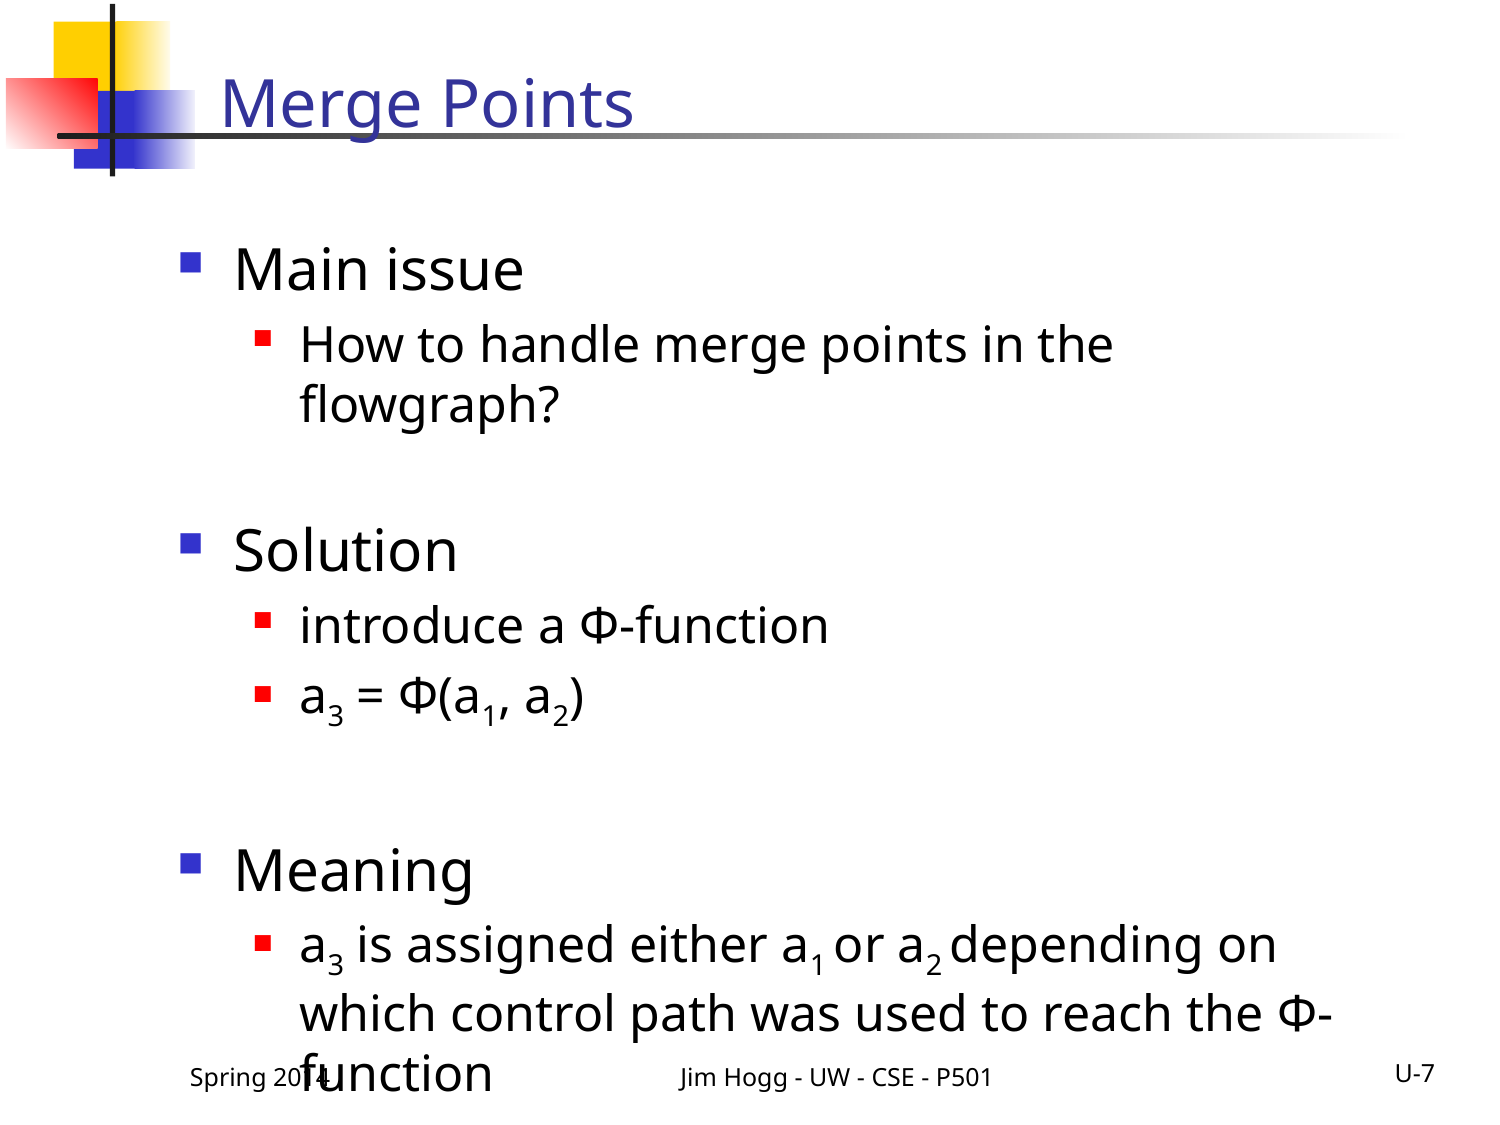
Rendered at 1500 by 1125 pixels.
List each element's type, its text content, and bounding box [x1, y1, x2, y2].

slide_number U-7 [1137, 1023, 1451, 1100]
footer Jim Hogg - UW - CSE - P501 [599, 1023, 1076, 1100]
title Merge Points [204, 45, 1483, 149]
slide_number Spring 2014 [174, 1023, 488, 1100]
list Main issue How to handle merge points in the flowgraph? Solution introduce a Φ-function a3 = Φ(a1, a2) Meaning a3 is assigned either a1 or a2 depending on which control path was used to reach the Φ-function [162, 224, 1400, 994]
